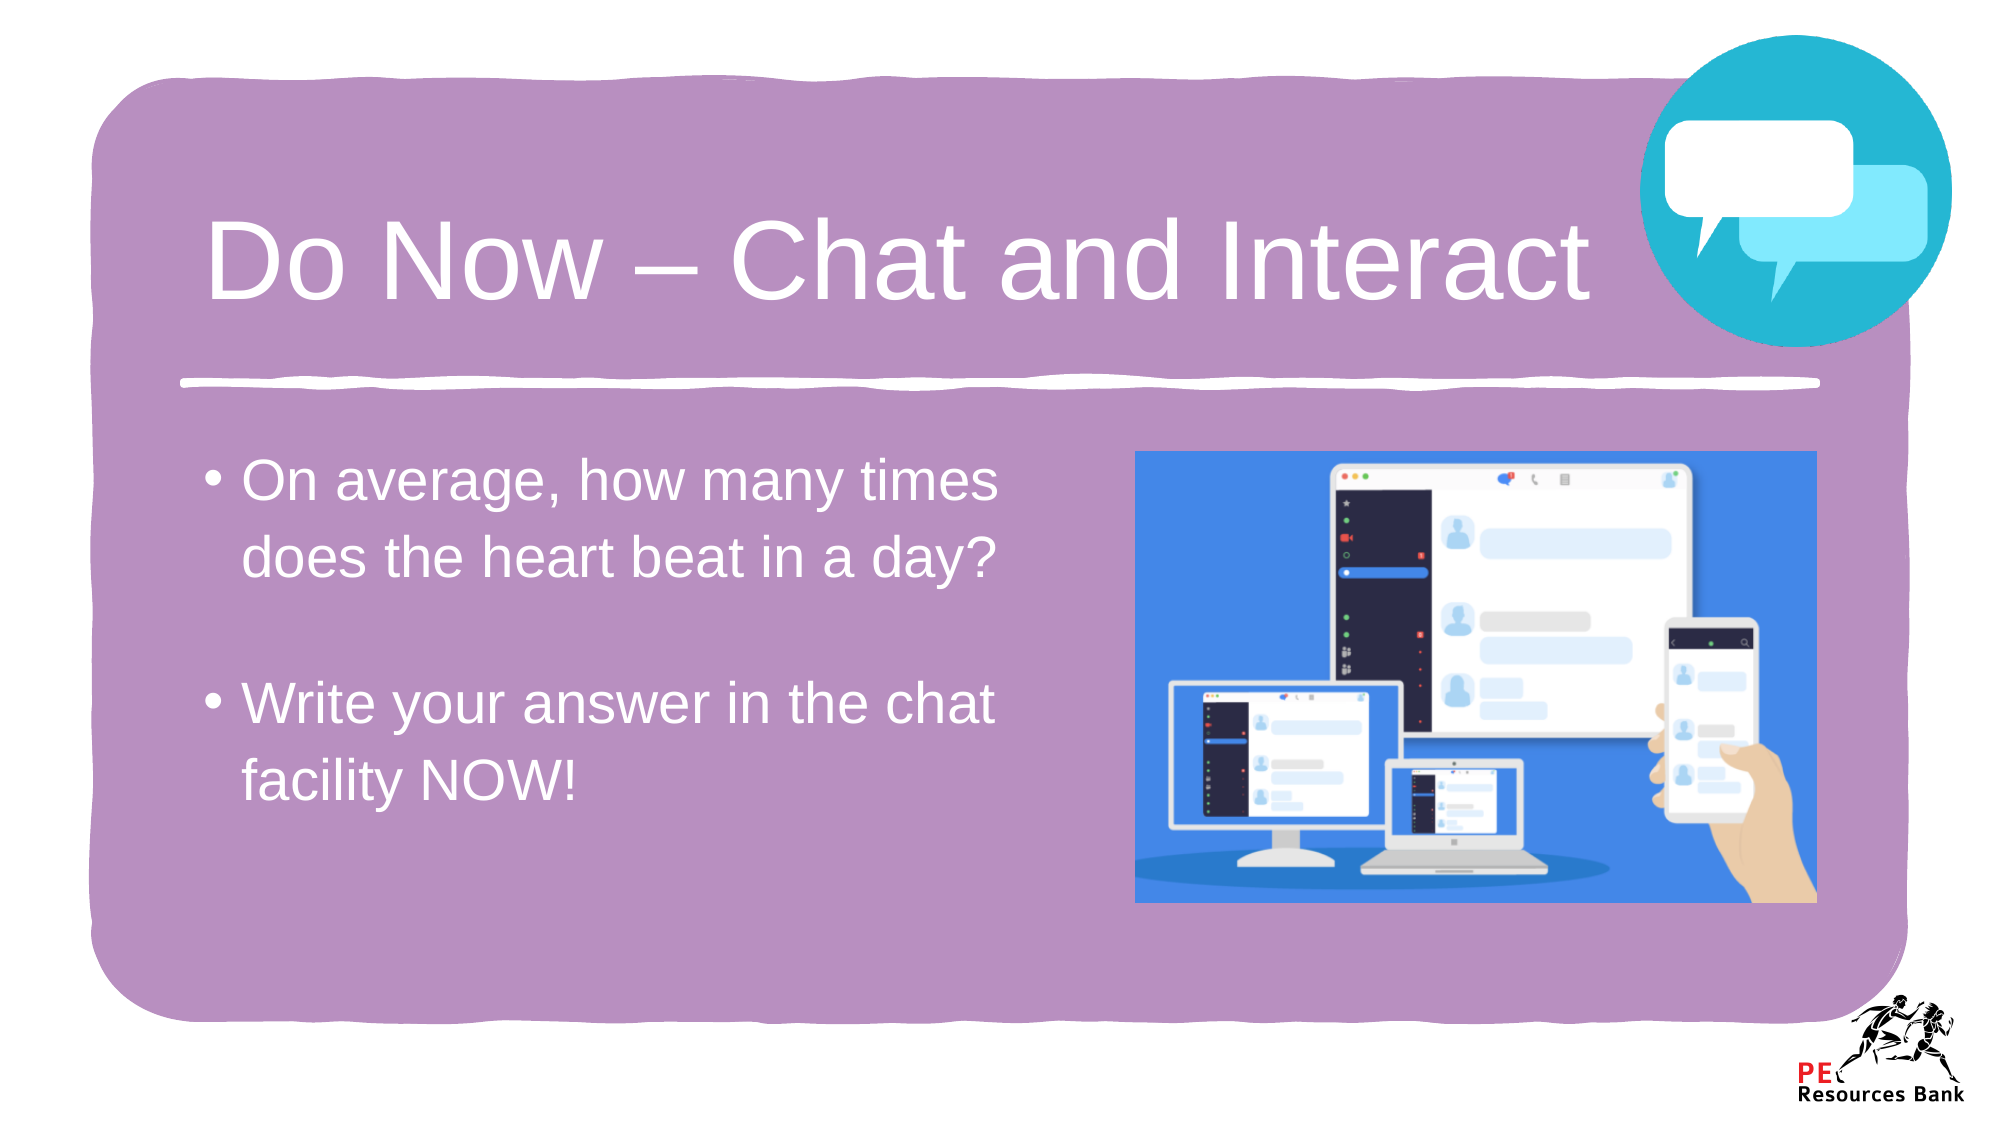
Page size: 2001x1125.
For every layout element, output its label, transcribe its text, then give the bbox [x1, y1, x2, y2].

text_box [91, 77, 1909, 1023]
list On average, how many times does the heart beat in a day? Write your answer in the chat facility NOW! [188, 427, 1074, 967]
title Do Now – Chat and Interact [188, 145, 1812, 364]
picture [1640, 35, 1952, 347]
picture [1135, 450, 1817, 903]
text_box [183, 376, 1817, 388]
picture [1795, 990, 1968, 1106]
